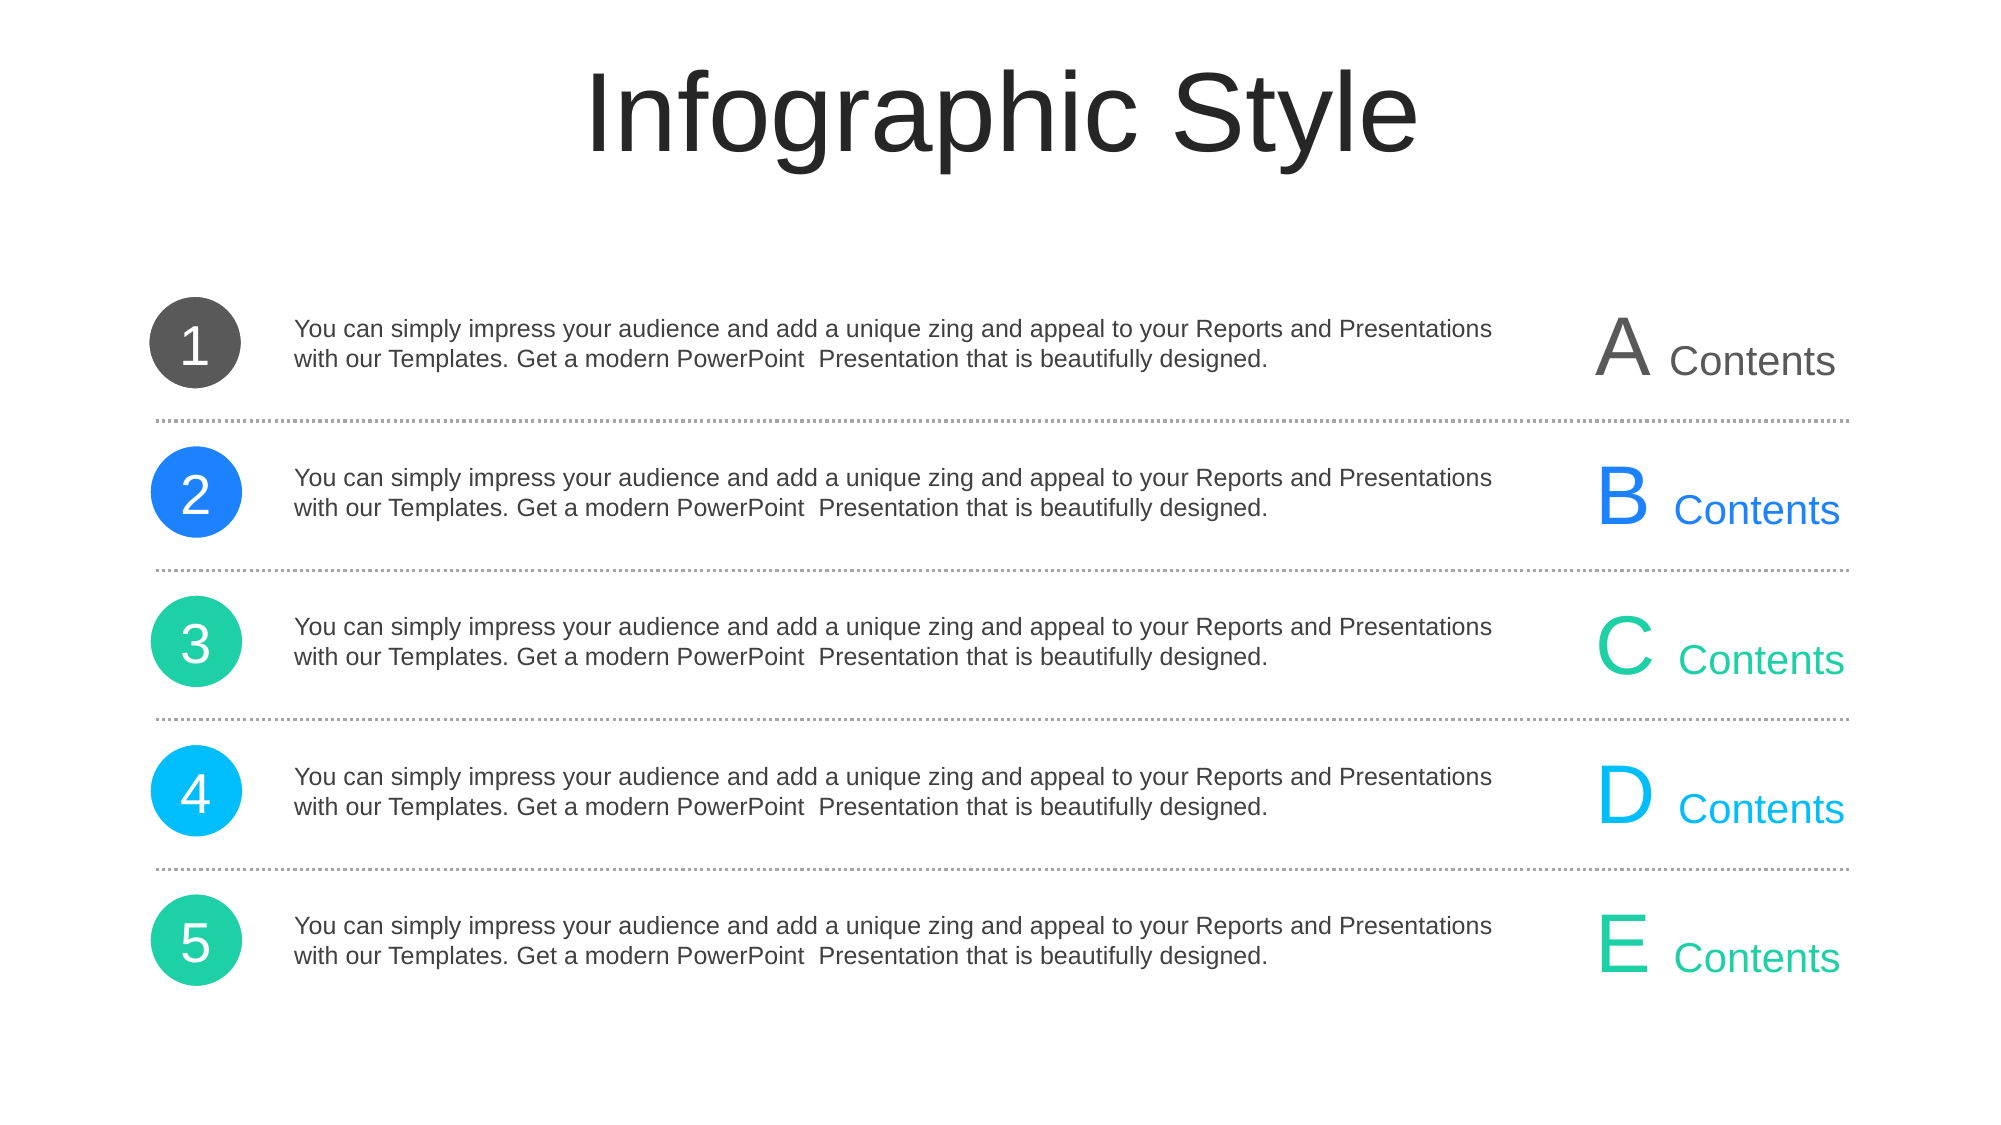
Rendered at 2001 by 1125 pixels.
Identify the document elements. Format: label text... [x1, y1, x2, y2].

text_box You can simply impress your audience and add a unique zing and appeal to your Reports and Presentations with our Templates. Get a modern PowerPoint Presentation that is beautifully designed. [279, 454, 1510, 529]
text_box 1 [147, 294, 244, 391]
list Infographic Style [53, 55, 1952, 175]
text_box You can simply impress your audience and add a unique zing and appeal to your Reports and Presentations with our Templates. Get a modern PowerPoint Presentation that is beautifully designed. [279, 902, 1510, 977]
text_box 3 [148, 593, 245, 690]
text_box A Contents [1580, 284, 1866, 400]
text_box C Contents [1580, 583, 1866, 699]
text_box B Contents [1580, 434, 1866, 549]
text_box D Contents [1580, 732, 1866, 848]
text_box You can simply impress your audience and add a unique zing and appeal to your Reports and Presentations with our Templates. Get a modern PowerPoint Presentation that is beautifully designed. [279, 752, 1510, 828]
text_box You can simply impress your audience and add a unique zing and appeal to your Reports and Presentations with our Templates. Get a modern PowerPoint Presentation that is beautifully designed. [279, 304, 1510, 380]
text_box 4 [148, 742, 245, 839]
text_box You can simply impress your audience and add a unique zing and appeal to your Reports and Presentations with our Templates. Get a modern PowerPoint Presentation that is beautifully designed. [279, 603, 1510, 679]
text_box 2 [148, 444, 245, 541]
text_box 5 [148, 892, 245, 989]
text_box E Contents [1580, 882, 1866, 997]
